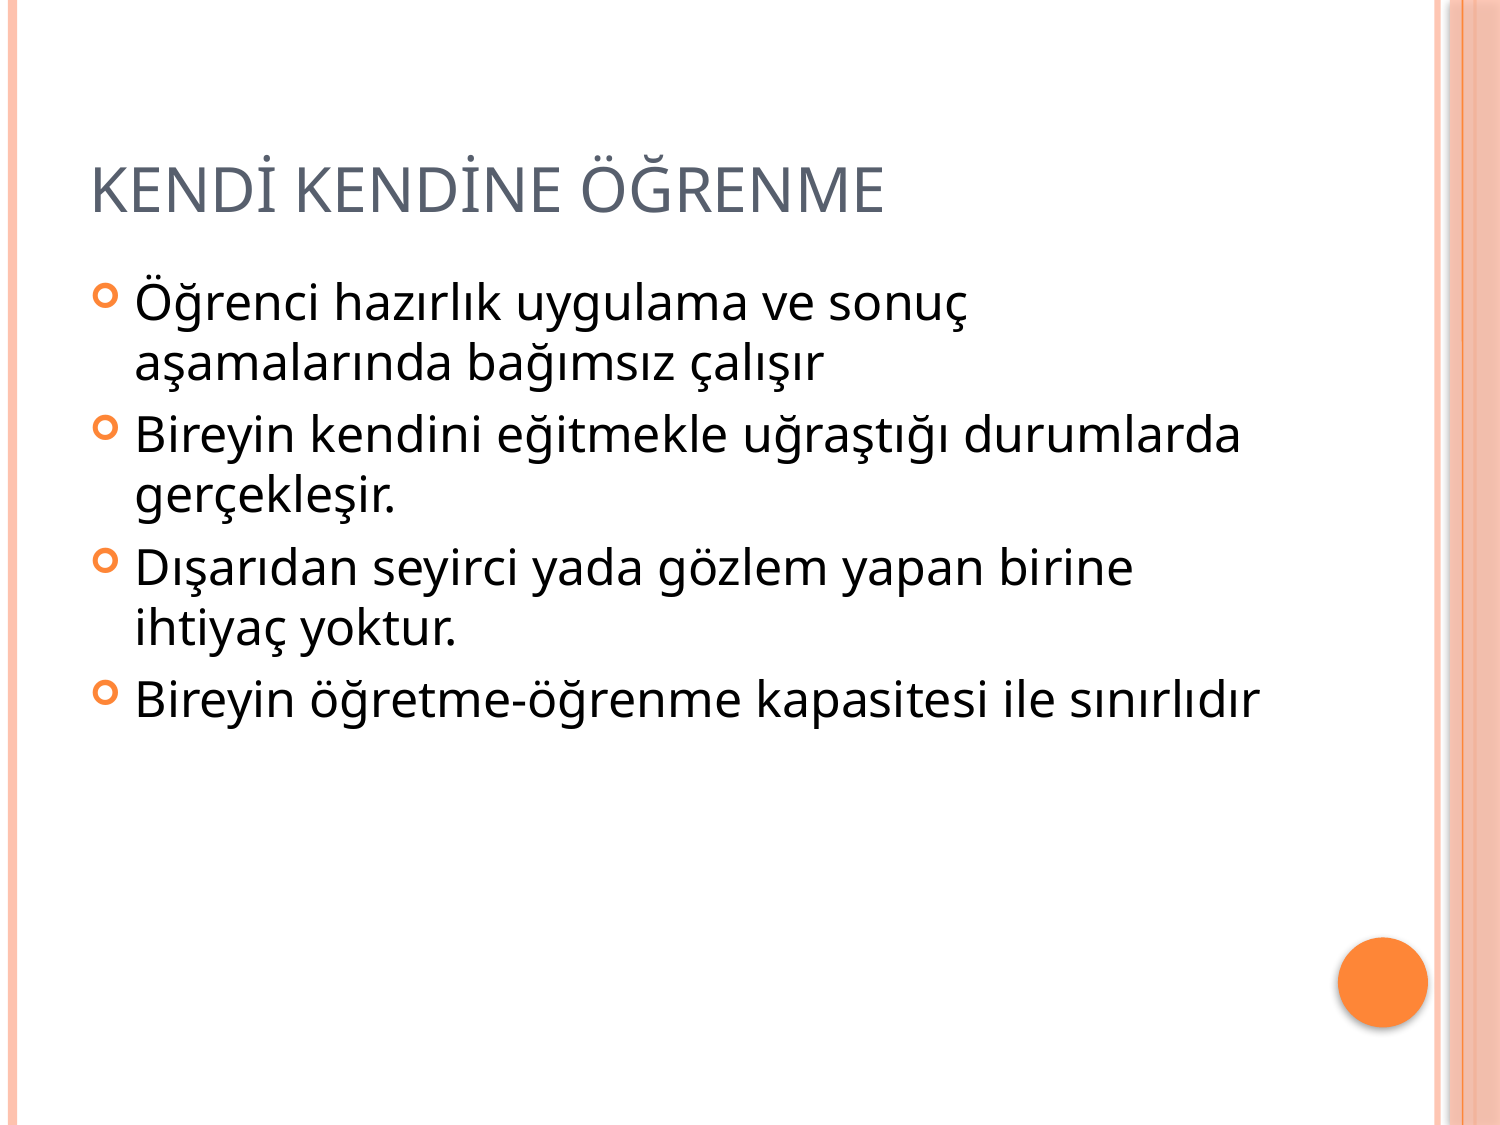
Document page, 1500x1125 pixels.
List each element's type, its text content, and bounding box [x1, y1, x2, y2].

title Kendi Kendine Öğrenme [75, 45, 1300, 233]
list Öğrenci hazırlık uygulama ve sonuç aşamalarında bağımsız çalışır Bireyin kendini eğitmekle uğraştığı durumlarda gerçekleşir. Dışarıdan seyirci yada gözlem yapan birine ihtiyaç yoktur. Bireyin öğretme-öğrenme kapasitesi ile sınırlıdır [75, 262, 1300, 1062]
